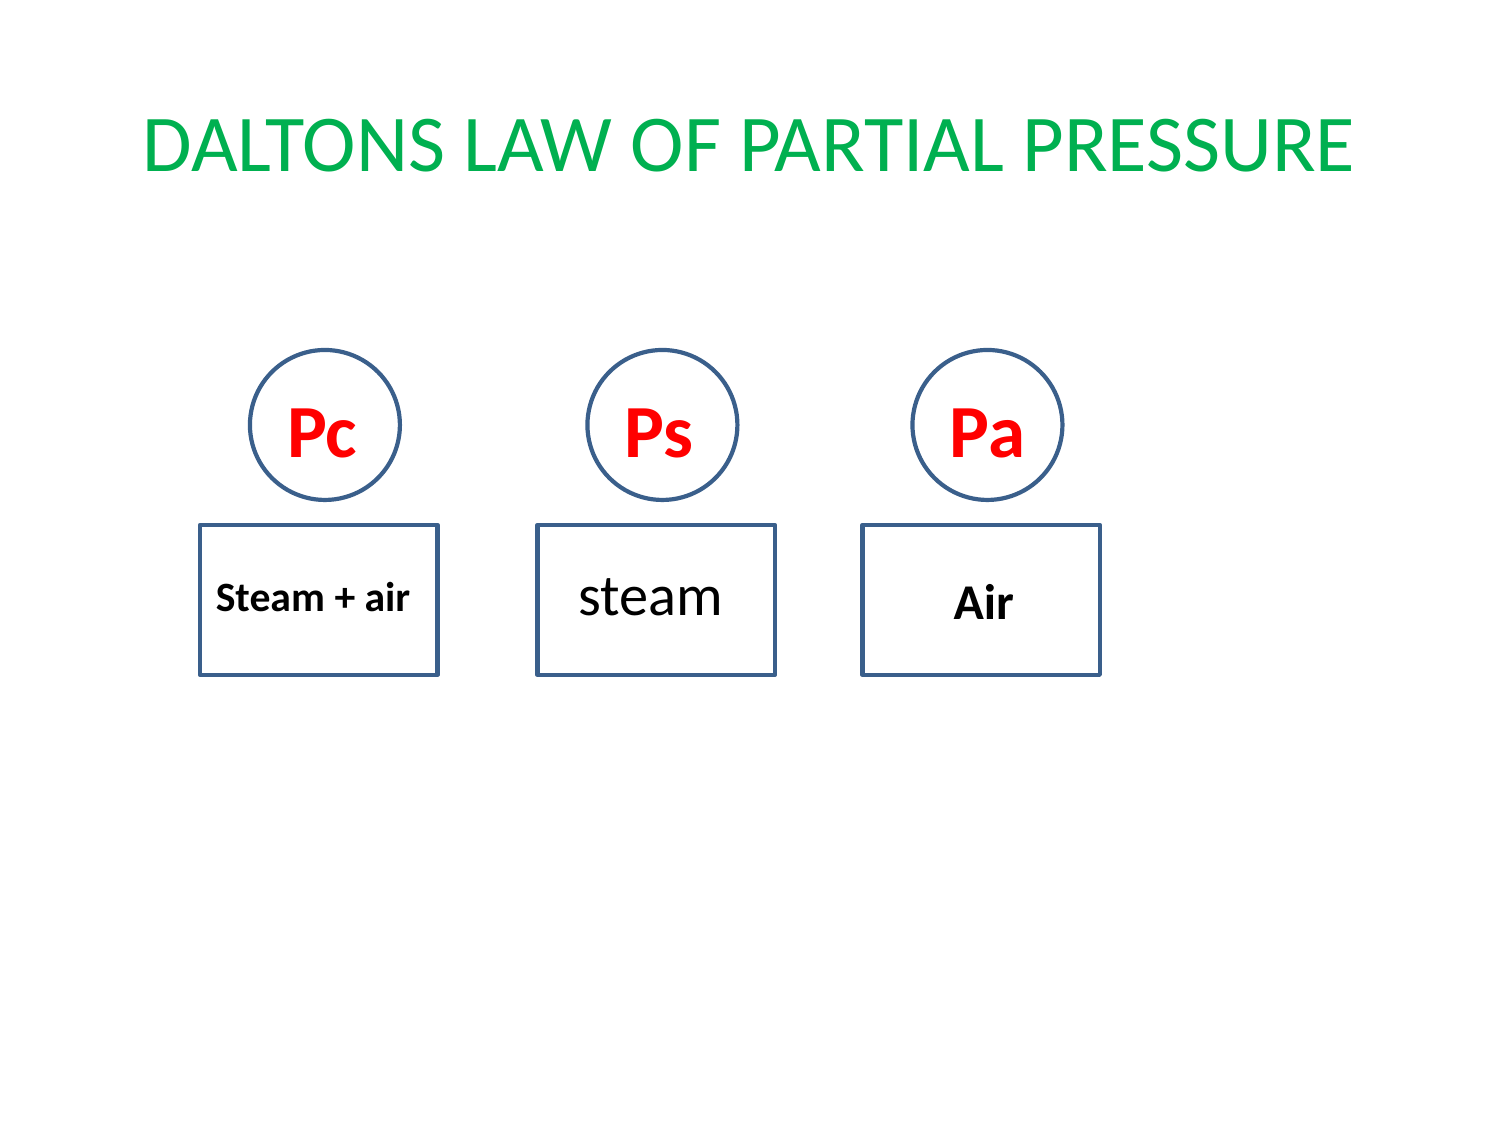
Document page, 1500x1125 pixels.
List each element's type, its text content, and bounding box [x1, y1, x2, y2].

text_box [247, 347, 403, 503]
text_box [535, 523, 777, 677]
text_box steam [563, 549, 738, 635]
text_box Pa [935, 374, 1063, 480]
text_box Pc [272, 374, 375, 480]
text_box Steam + air [201, 562, 426, 628]
text_box Air [939, 562, 1029, 638]
title DALTONS LAW OF PARTIAL PRESSURE [75, 45, 1425, 233]
text_box [860, 523, 1102, 677]
text_box [585, 347, 740, 503]
text_box [910, 347, 1046, 503]
text_box Ps [609, 374, 713, 480]
text_box [198, 523, 440, 677]
